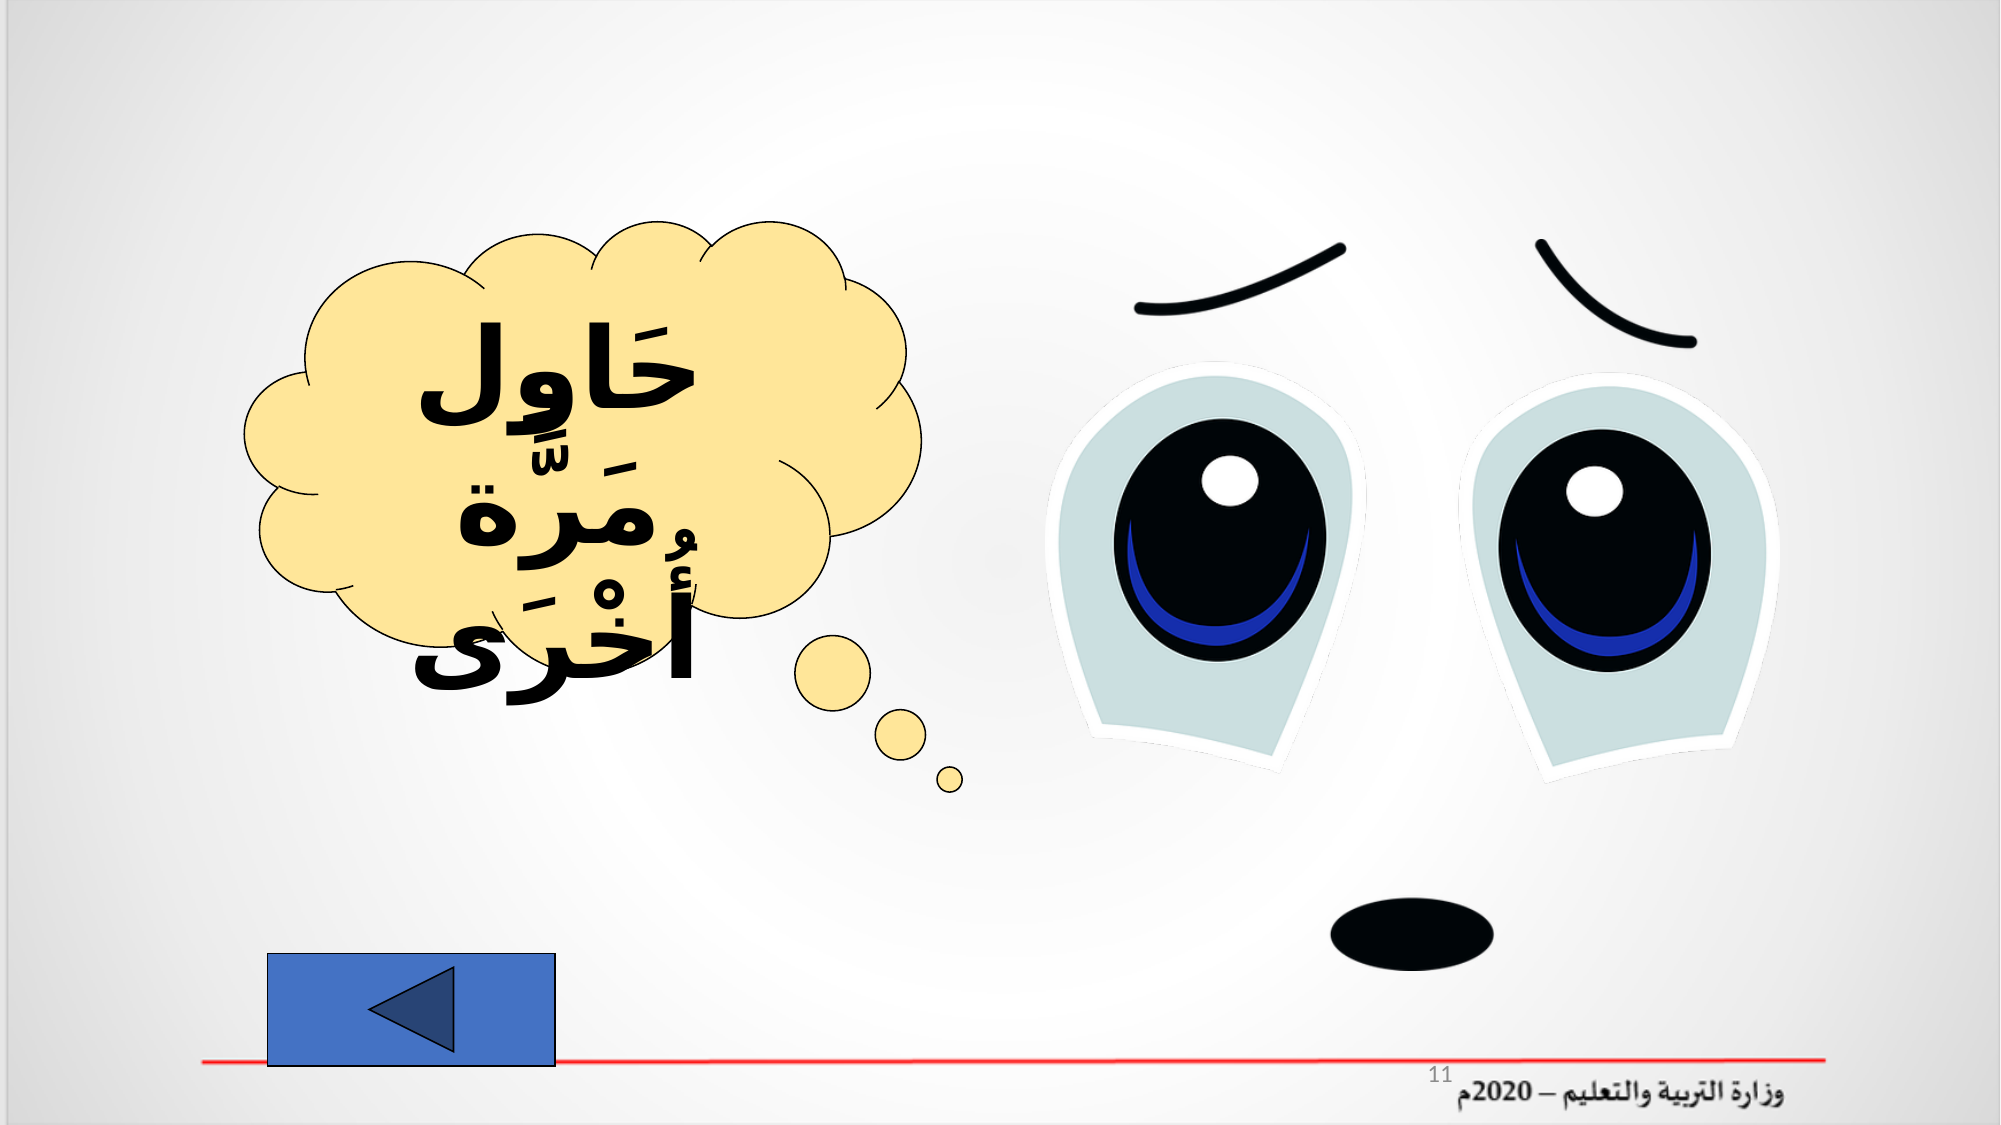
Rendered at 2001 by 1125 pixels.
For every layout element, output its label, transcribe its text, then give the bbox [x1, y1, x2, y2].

picture [0, 0, 2001, 1125]
text_box حَاوِل مَرَّة أُخْرَى [875, 709, 926, 760]
text_box حَاوِل مَرَّة أُخْرَى [244, 221, 922, 675]
text_box حَاوِل مَرَّة أُخْرَى [794, 635, 871, 711]
text_box [267, 953, 556, 1066]
text_box حَاوِل مَرَّة أُخْرَى [937, 766, 963, 793]
slide_number 11 [1412, 1042, 1863, 1103]
